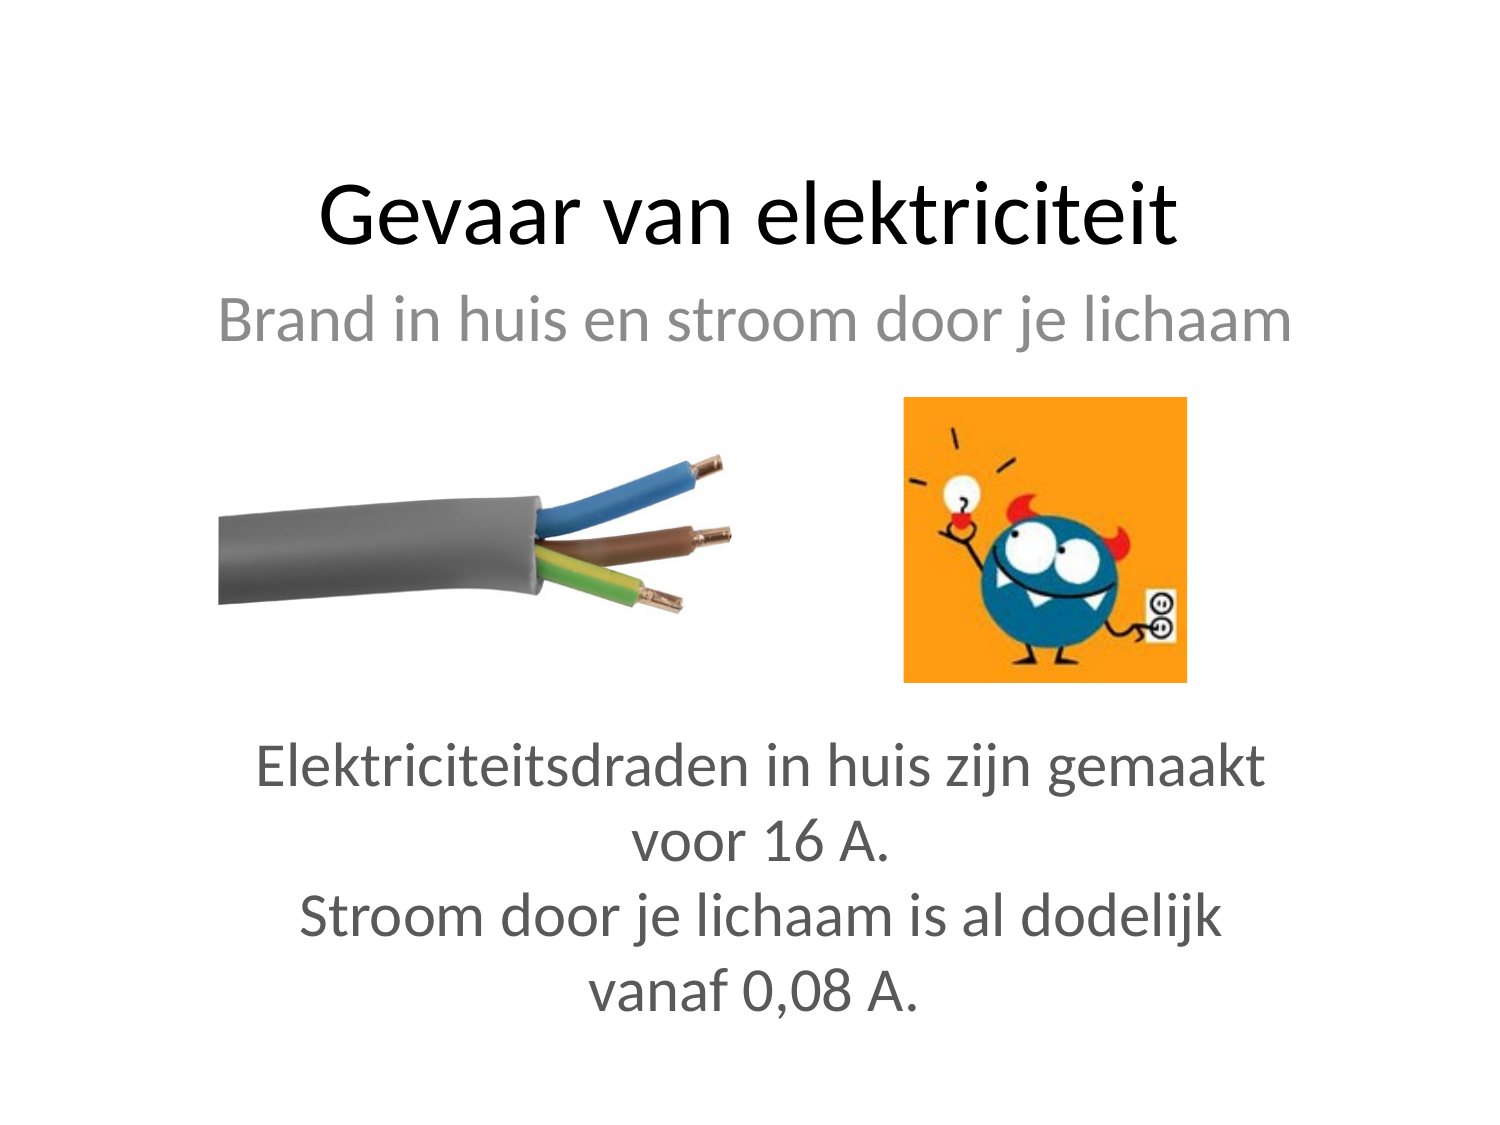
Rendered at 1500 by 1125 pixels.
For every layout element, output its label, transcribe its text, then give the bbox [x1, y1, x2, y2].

title Gevaar van elektriciteit [112, 101, 1388, 315]
subtitle Elektriciteitsdraden in huis zijn gemaakt voor 16 A. Stroom door je lichaam is al dodelijk vanaf 0,08 A. [230, 716, 1294, 1035]
text_box Brand in huis en stroom door je lichaam [171, 267, 1341, 587]
picture [903, 396, 1188, 683]
picture [218, 408, 732, 635]
